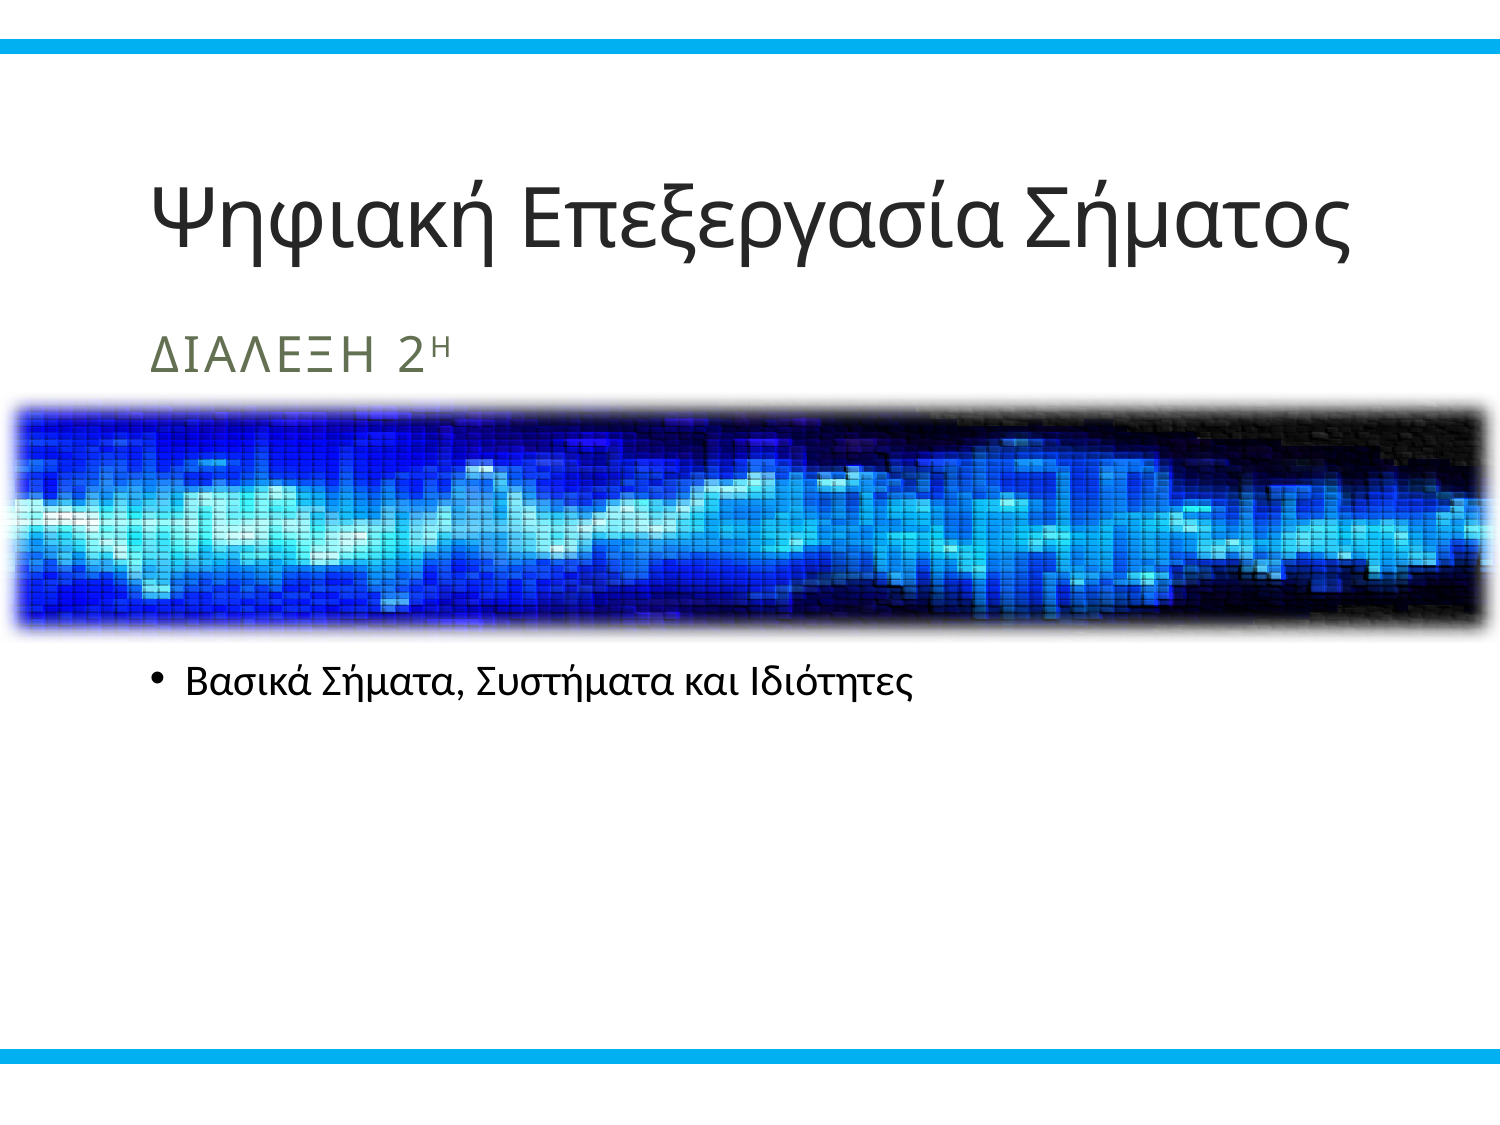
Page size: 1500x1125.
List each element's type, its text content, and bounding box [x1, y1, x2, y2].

picture [0, 391, 1500, 644]
text_box [0, 39, 1500, 54]
subtitle Διαλεξη 2η [135, 652, 1373, 875]
title Ψηφιακή Επεξεργασία Σήματος [135, 151, 1373, 272]
subtitle Διαλεξη 2η [135, 321, 1373, 388]
text_box [0, 1049, 1500, 1064]
text_box Βασικά Σήματα, Συστήματα και Iδιότητες [135, 652, 1301, 712]
